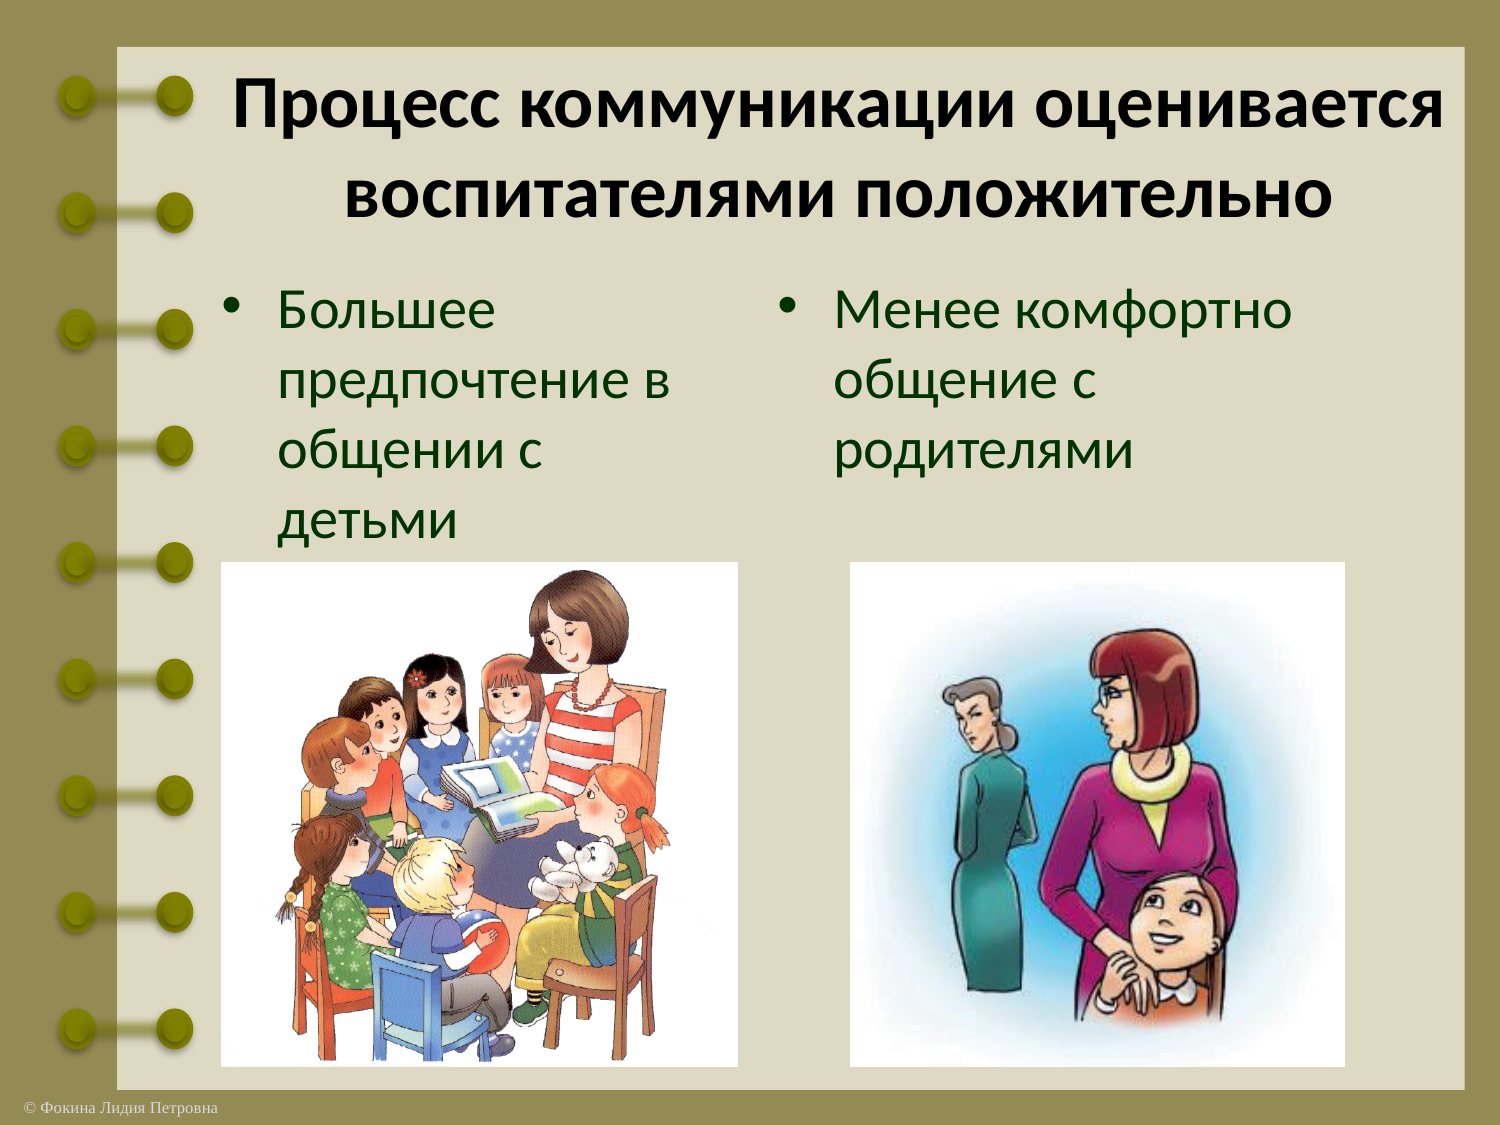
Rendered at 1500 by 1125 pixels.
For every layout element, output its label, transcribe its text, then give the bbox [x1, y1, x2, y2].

title Процесс коммуникации оценивается воспитателями положительно [206, 45, 1473, 263]
picture [850, 562, 1345, 1067]
list Менее комфортно общение с родителями [762, 262, 1425, 1005]
picture [220, 562, 738, 1067]
list Большее предпочтение в общении с детьми [206, 262, 738, 1094]
